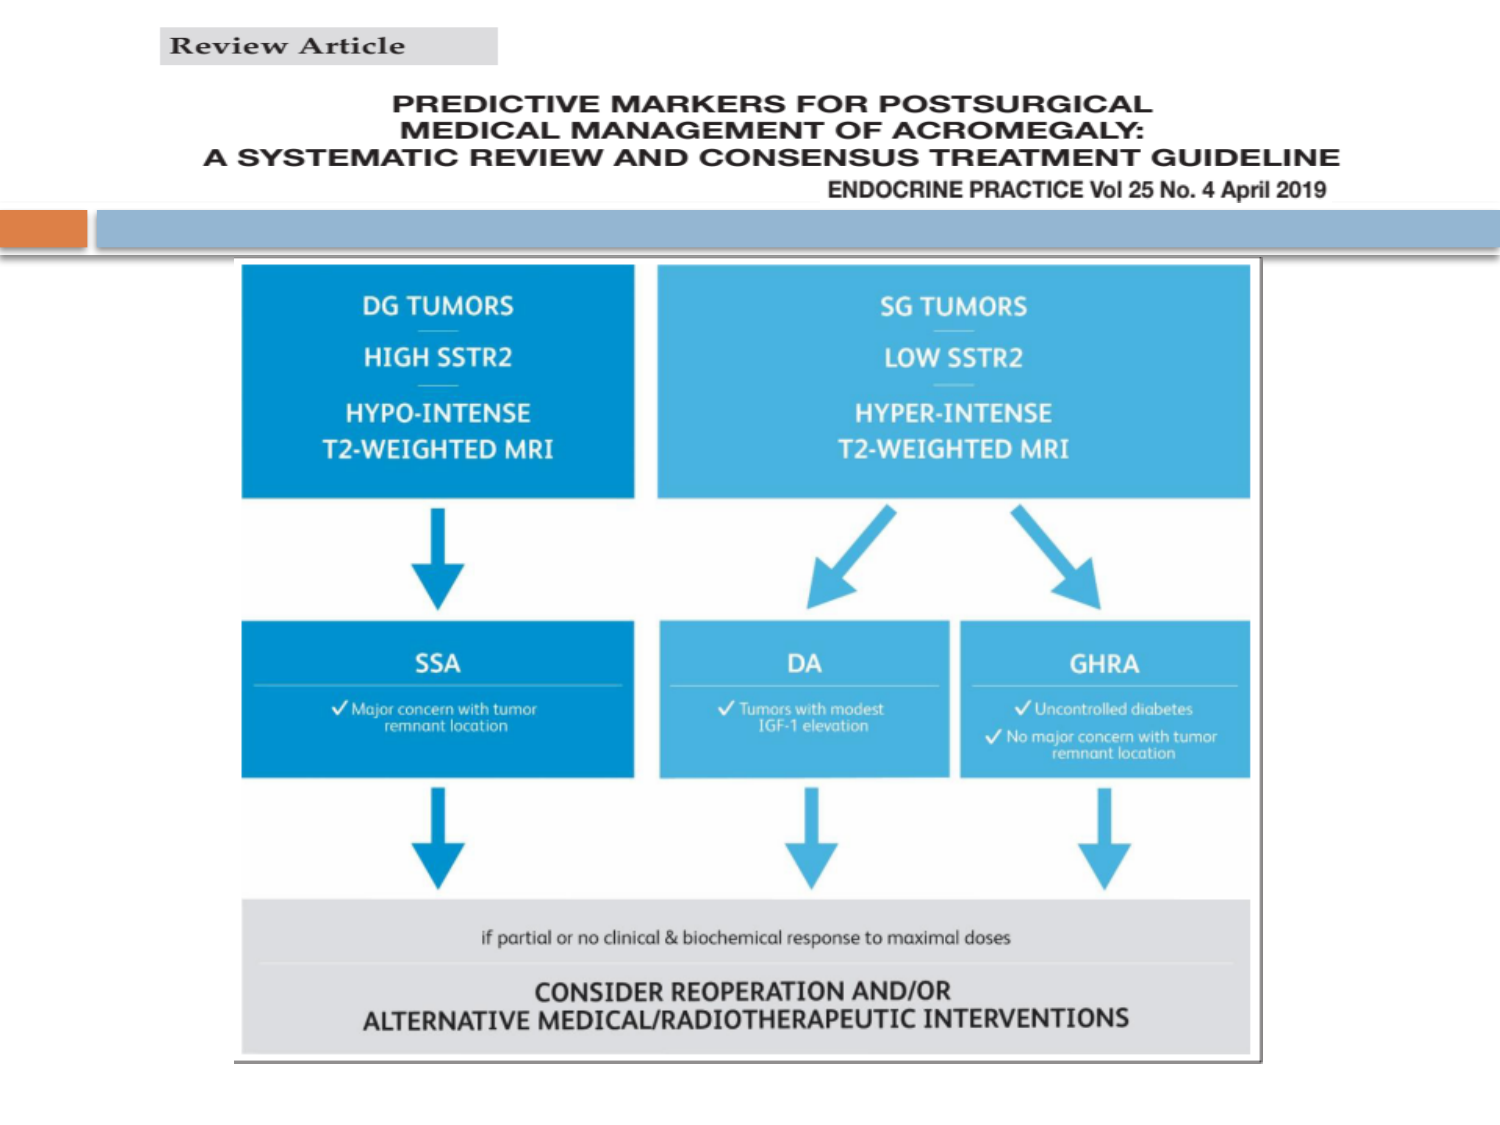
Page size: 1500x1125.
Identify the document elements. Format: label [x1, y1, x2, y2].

picture [234, 257, 1263, 1065]
picture [140, 0, 1360, 203]
